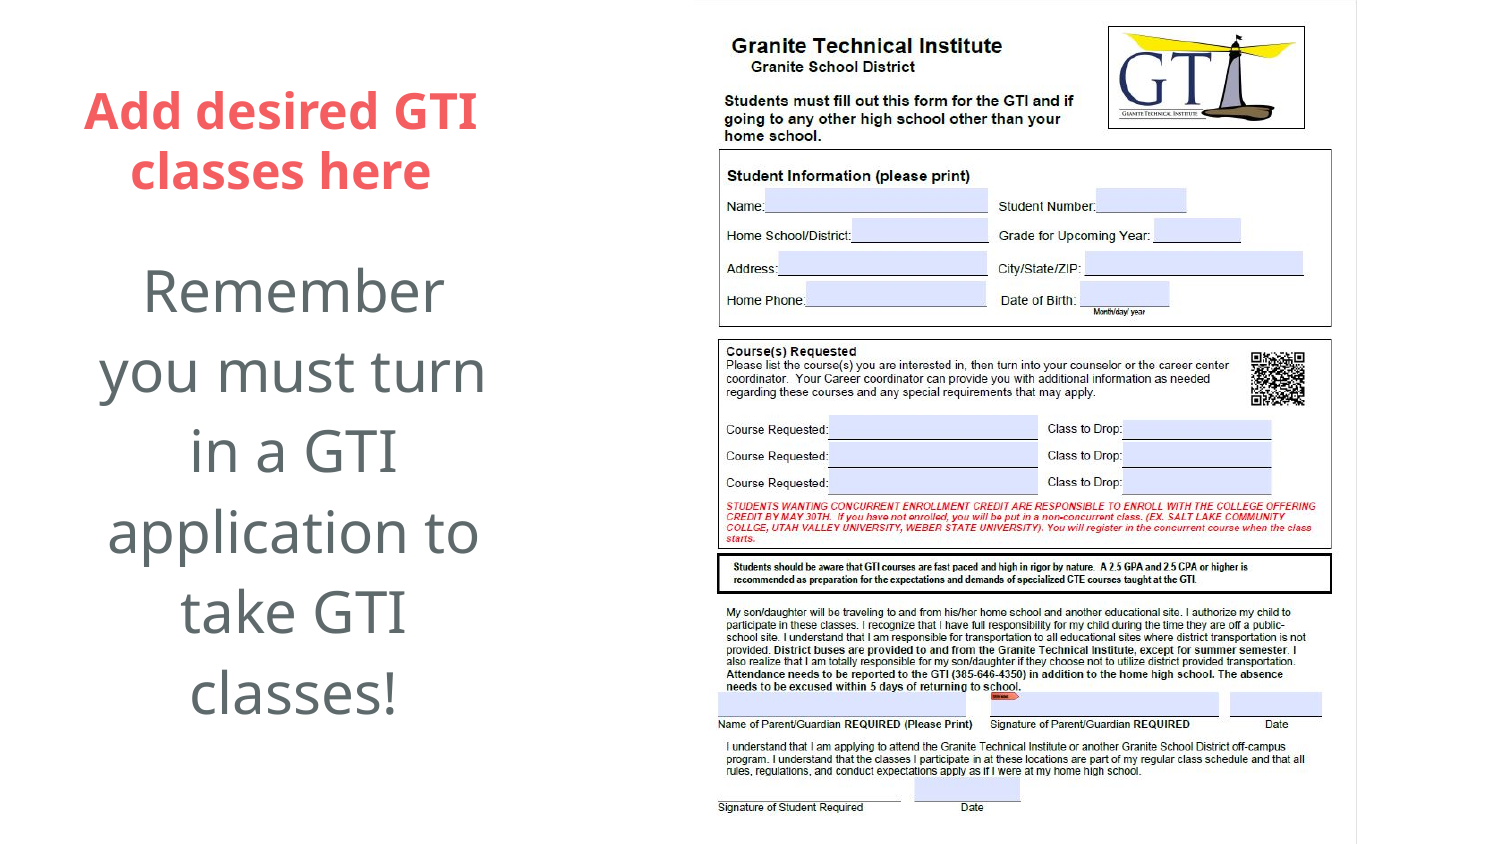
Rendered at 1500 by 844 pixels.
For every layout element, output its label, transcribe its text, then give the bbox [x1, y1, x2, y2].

list Remember you must turn in a GTI application to take GTI classes! [51, 228, 512, 750]
picture [693, 0, 1357, 844]
title Add desired GTI classes here [51, 91, 512, 216]
